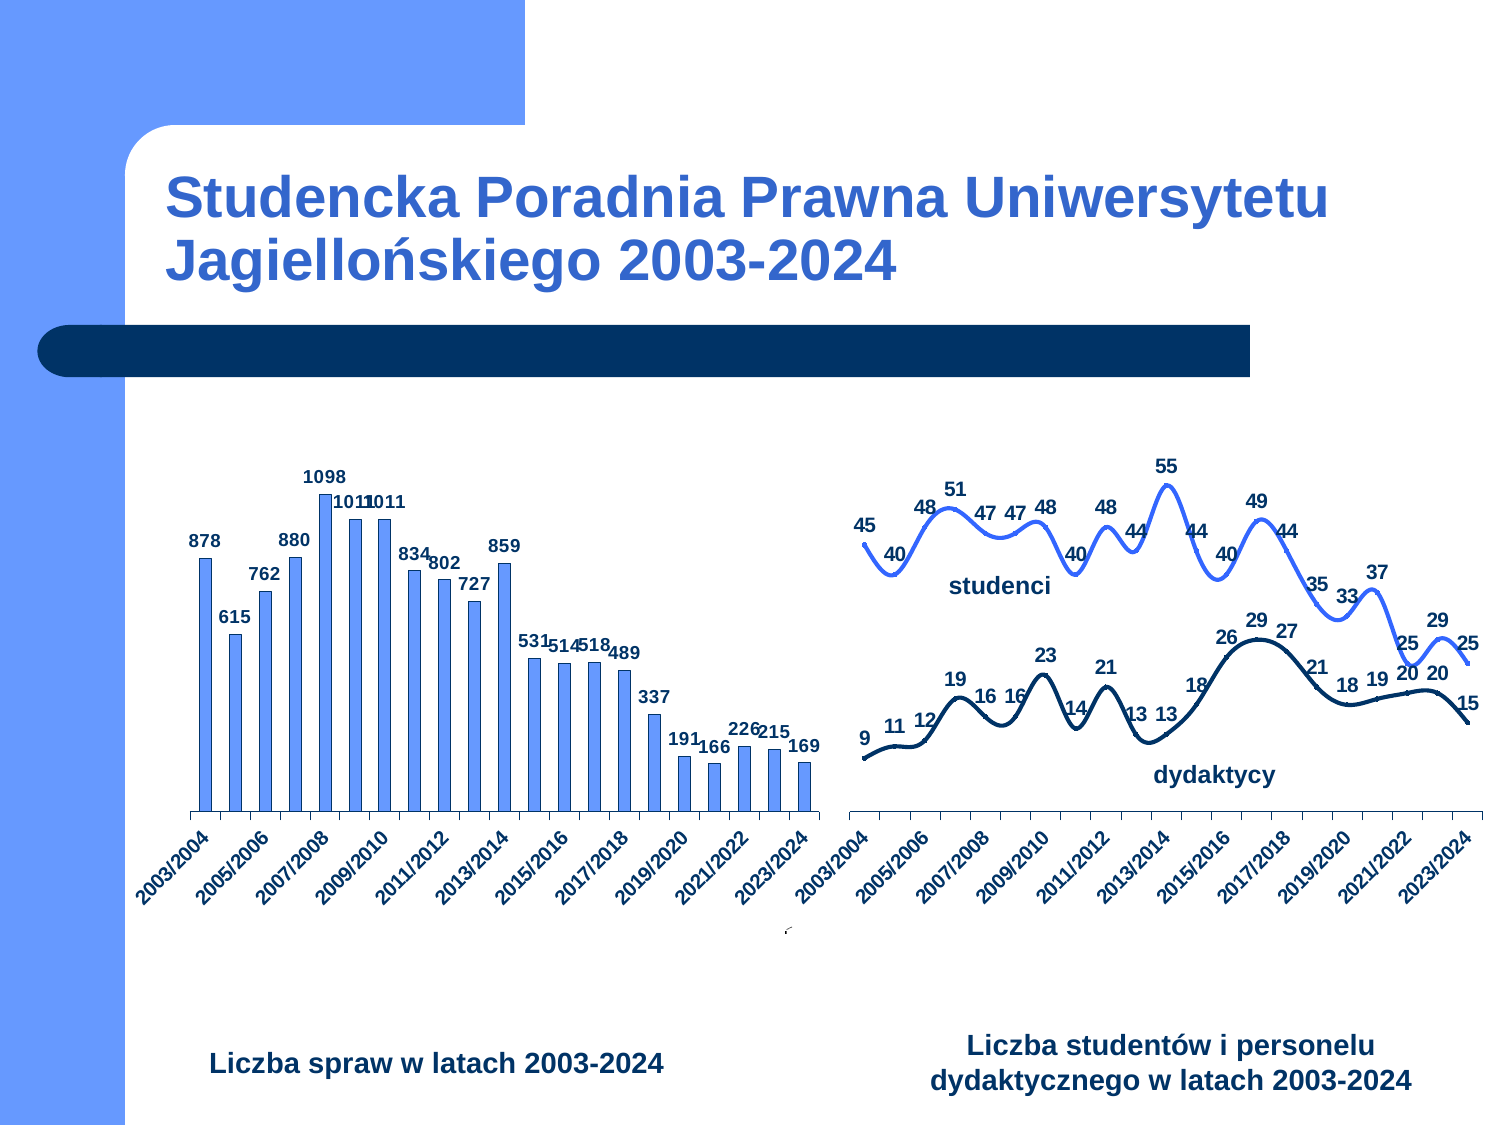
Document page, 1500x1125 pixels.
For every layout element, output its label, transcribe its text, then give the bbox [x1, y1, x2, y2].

text_box Liczba studentów i personelu dydaktycznego w latach 2003-2024 [879, 969, 1463, 1104]
text_box Liczba spraw w latach 2003-2024 [183, 987, 691, 1087]
chart [123, 408, 1495, 938]
title Studencka Poradnia Prawna Uniwersytetu Jagiellońskiego 2003-2024 [149, 113, 1463, 302]
